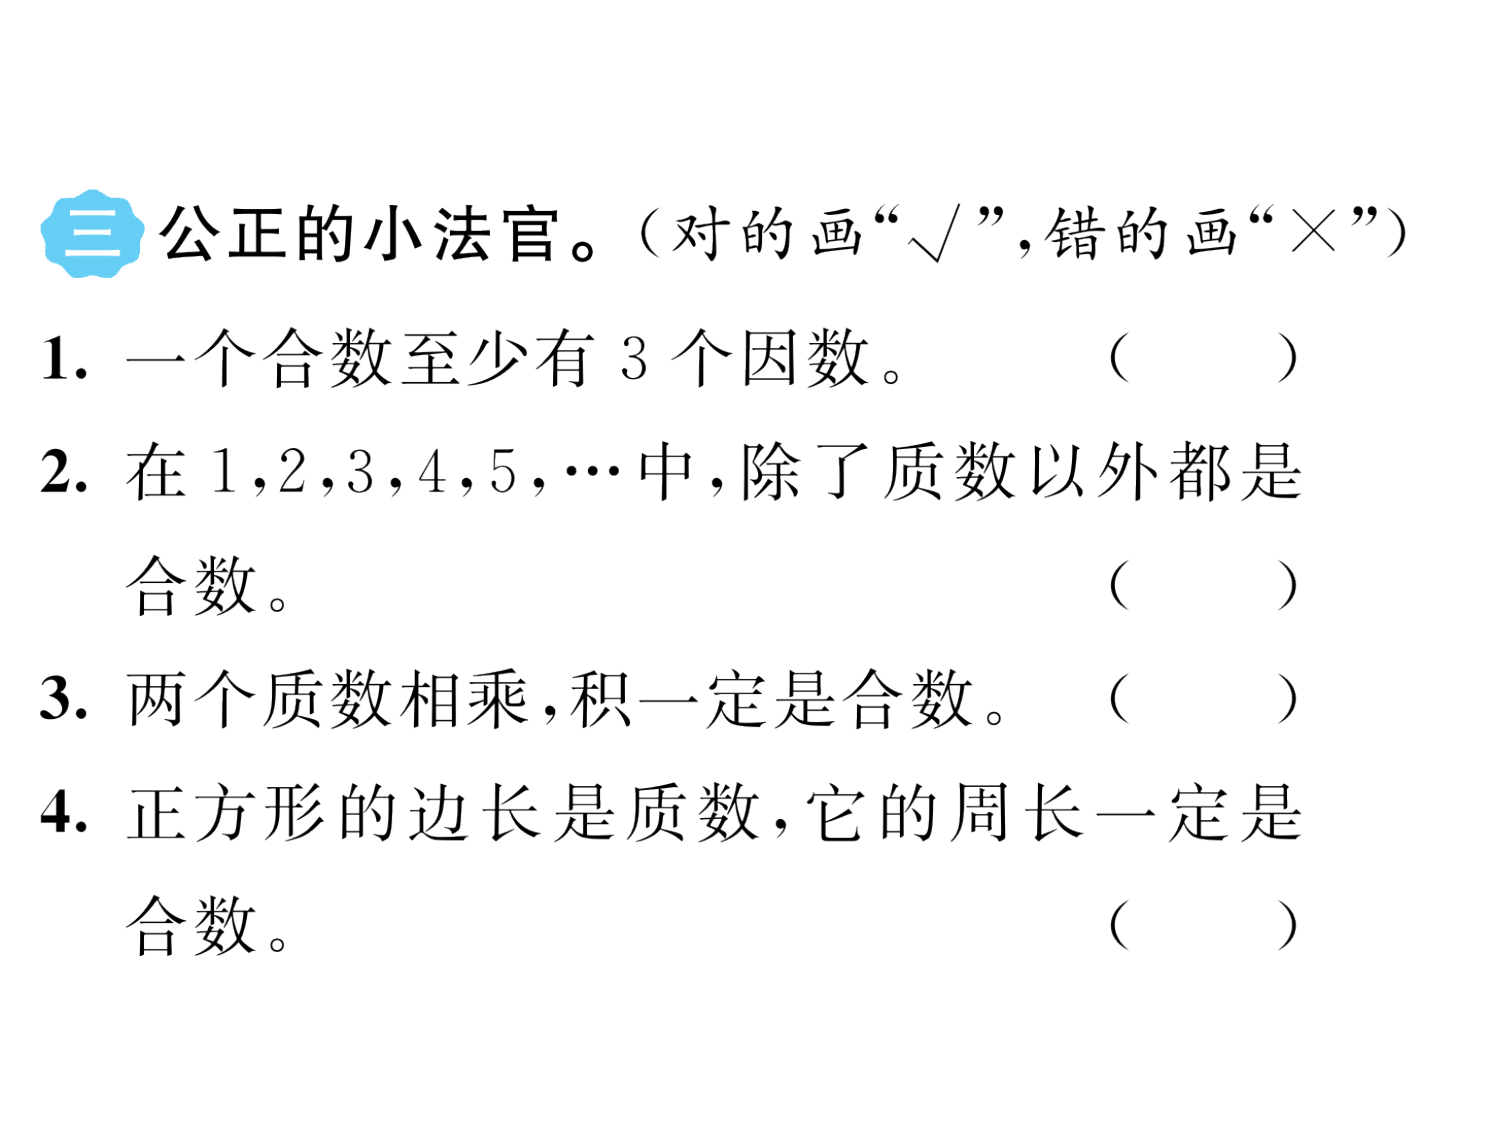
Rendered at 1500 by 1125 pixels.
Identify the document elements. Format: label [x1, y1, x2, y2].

picture [35, 177, 1453, 988]
